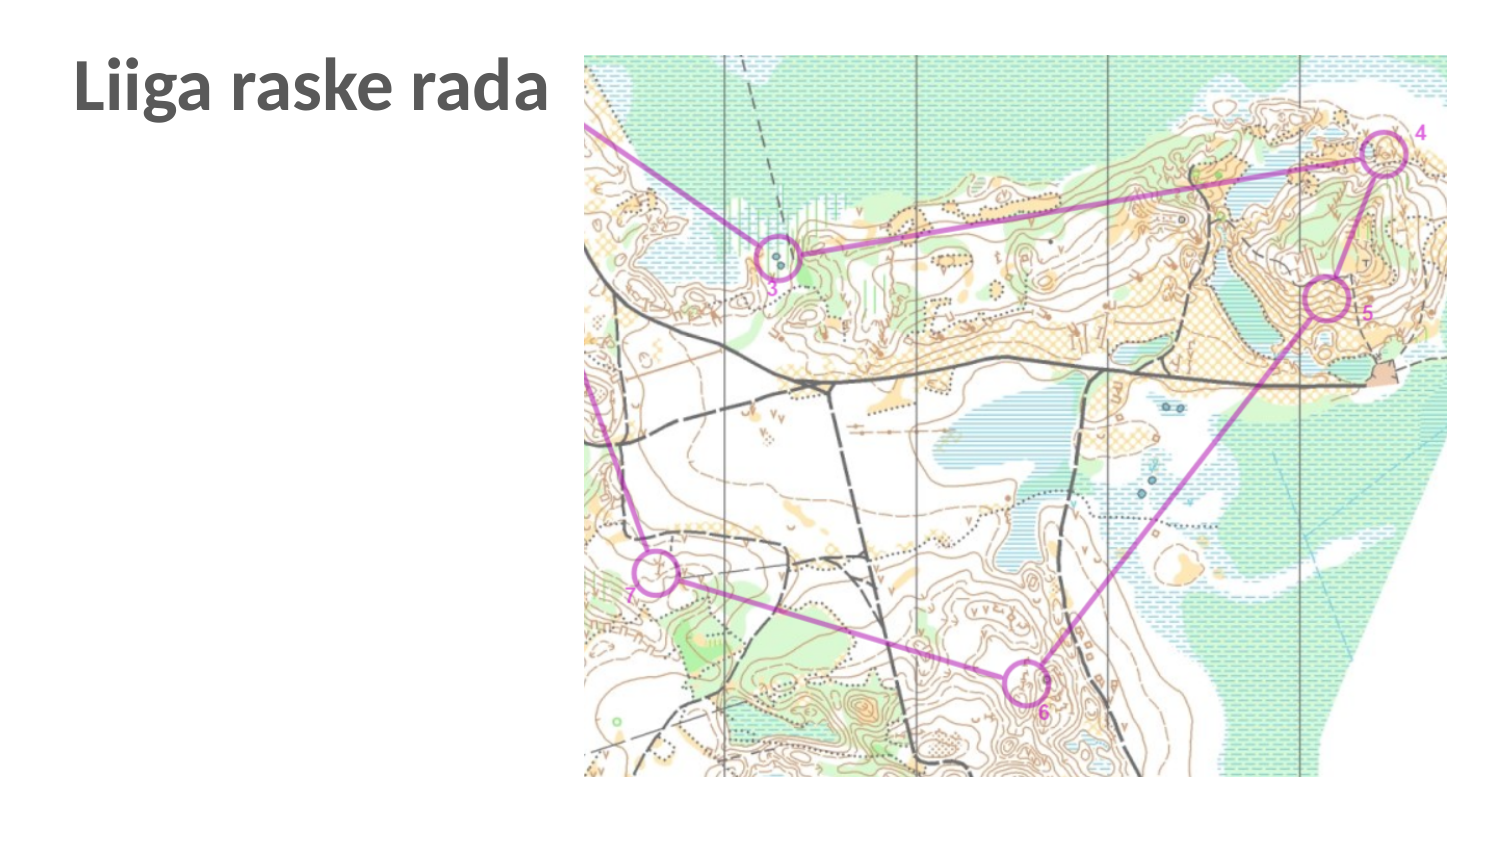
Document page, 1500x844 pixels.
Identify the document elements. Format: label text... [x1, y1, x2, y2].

picture [584, 55, 1447, 777]
title Liiga raske rada [58, 44, 1258, 139]
